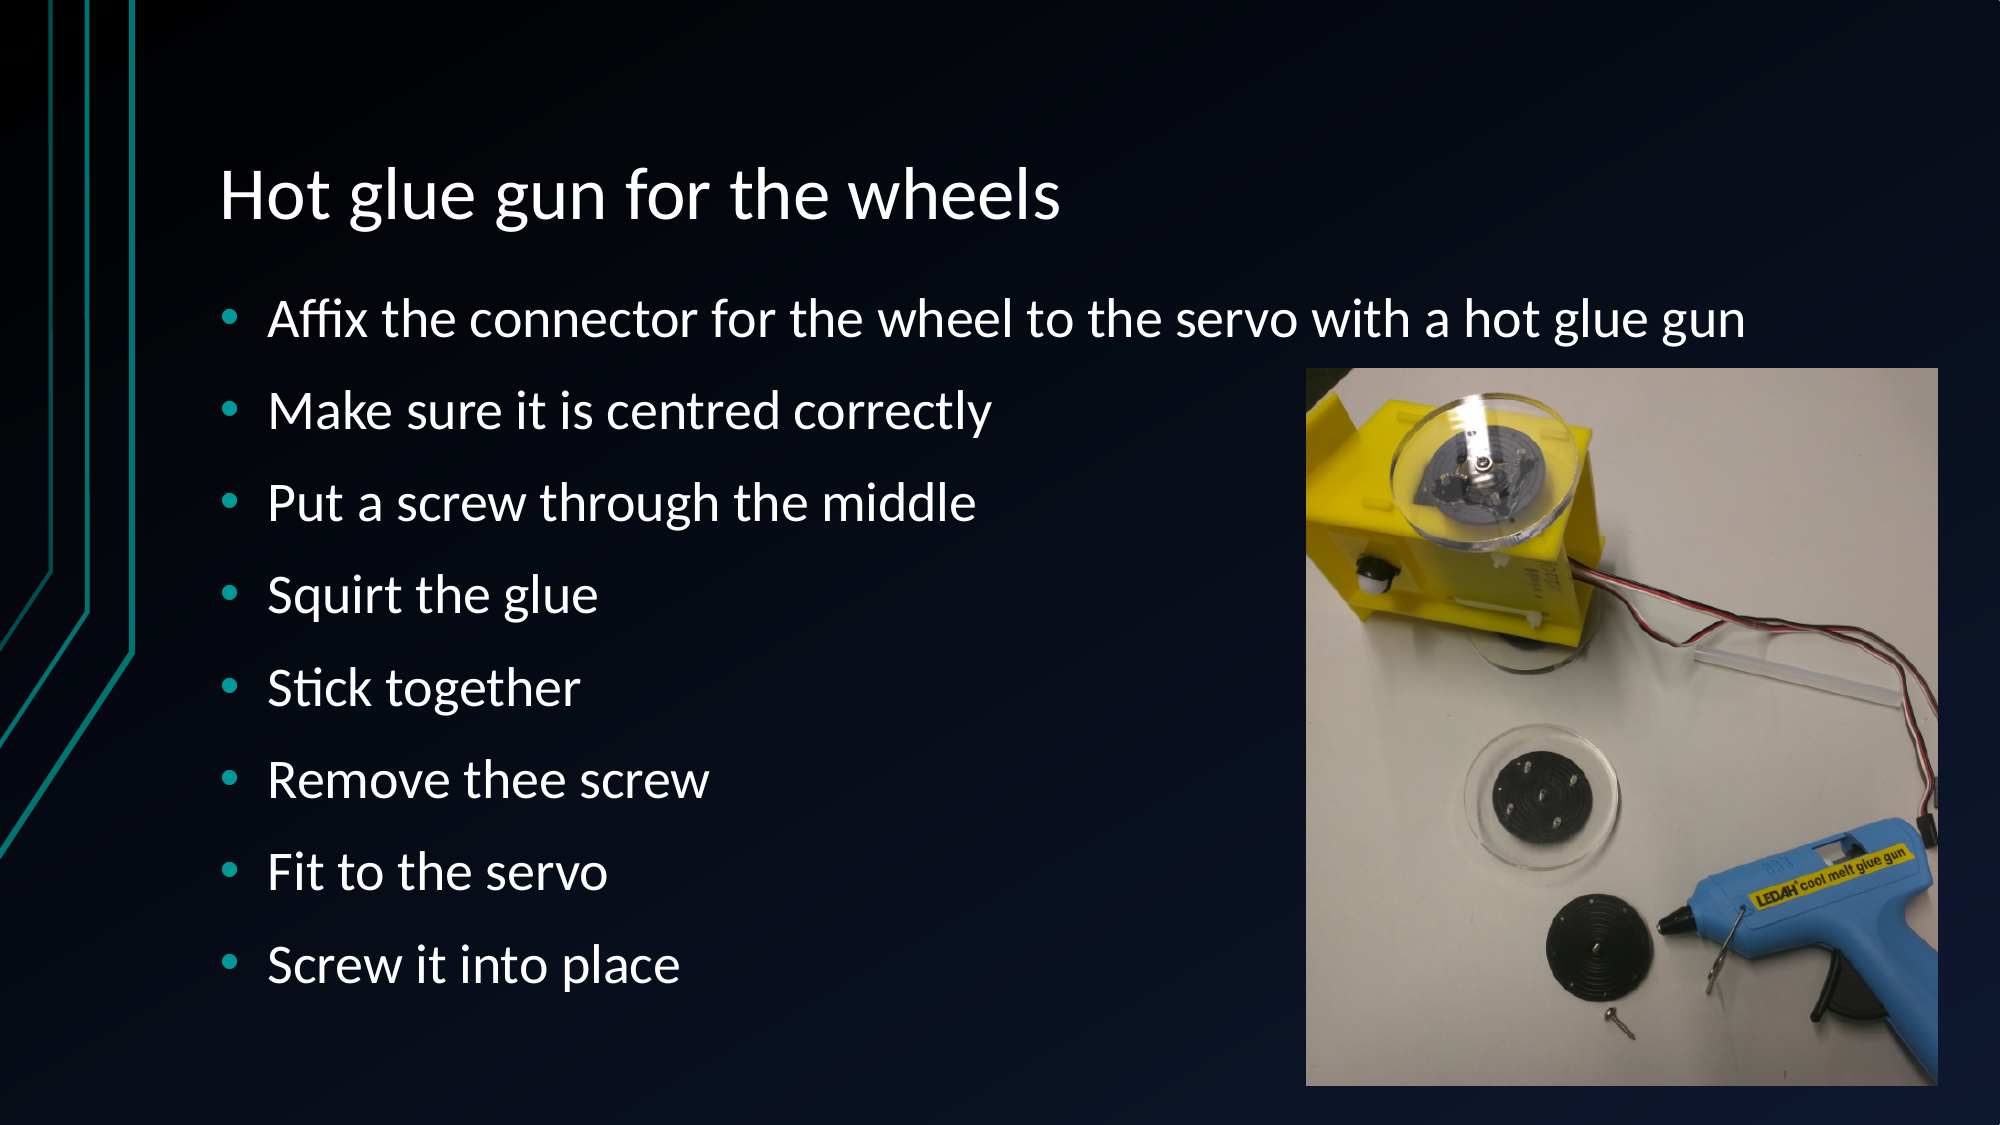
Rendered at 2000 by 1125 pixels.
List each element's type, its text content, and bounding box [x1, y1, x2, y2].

title Hot glue gun for the wheels [199, 45, 1900, 246]
picture [1306, 368, 1938, 1087]
list Affix the connector for the wheel to the servo with a hot glue gun Make sure it is centred correctly Put a screw through the middle Squirt the glue Stick together Remove thee screw Fit to the servo Screw it into place [199, 279, 1900, 1012]
